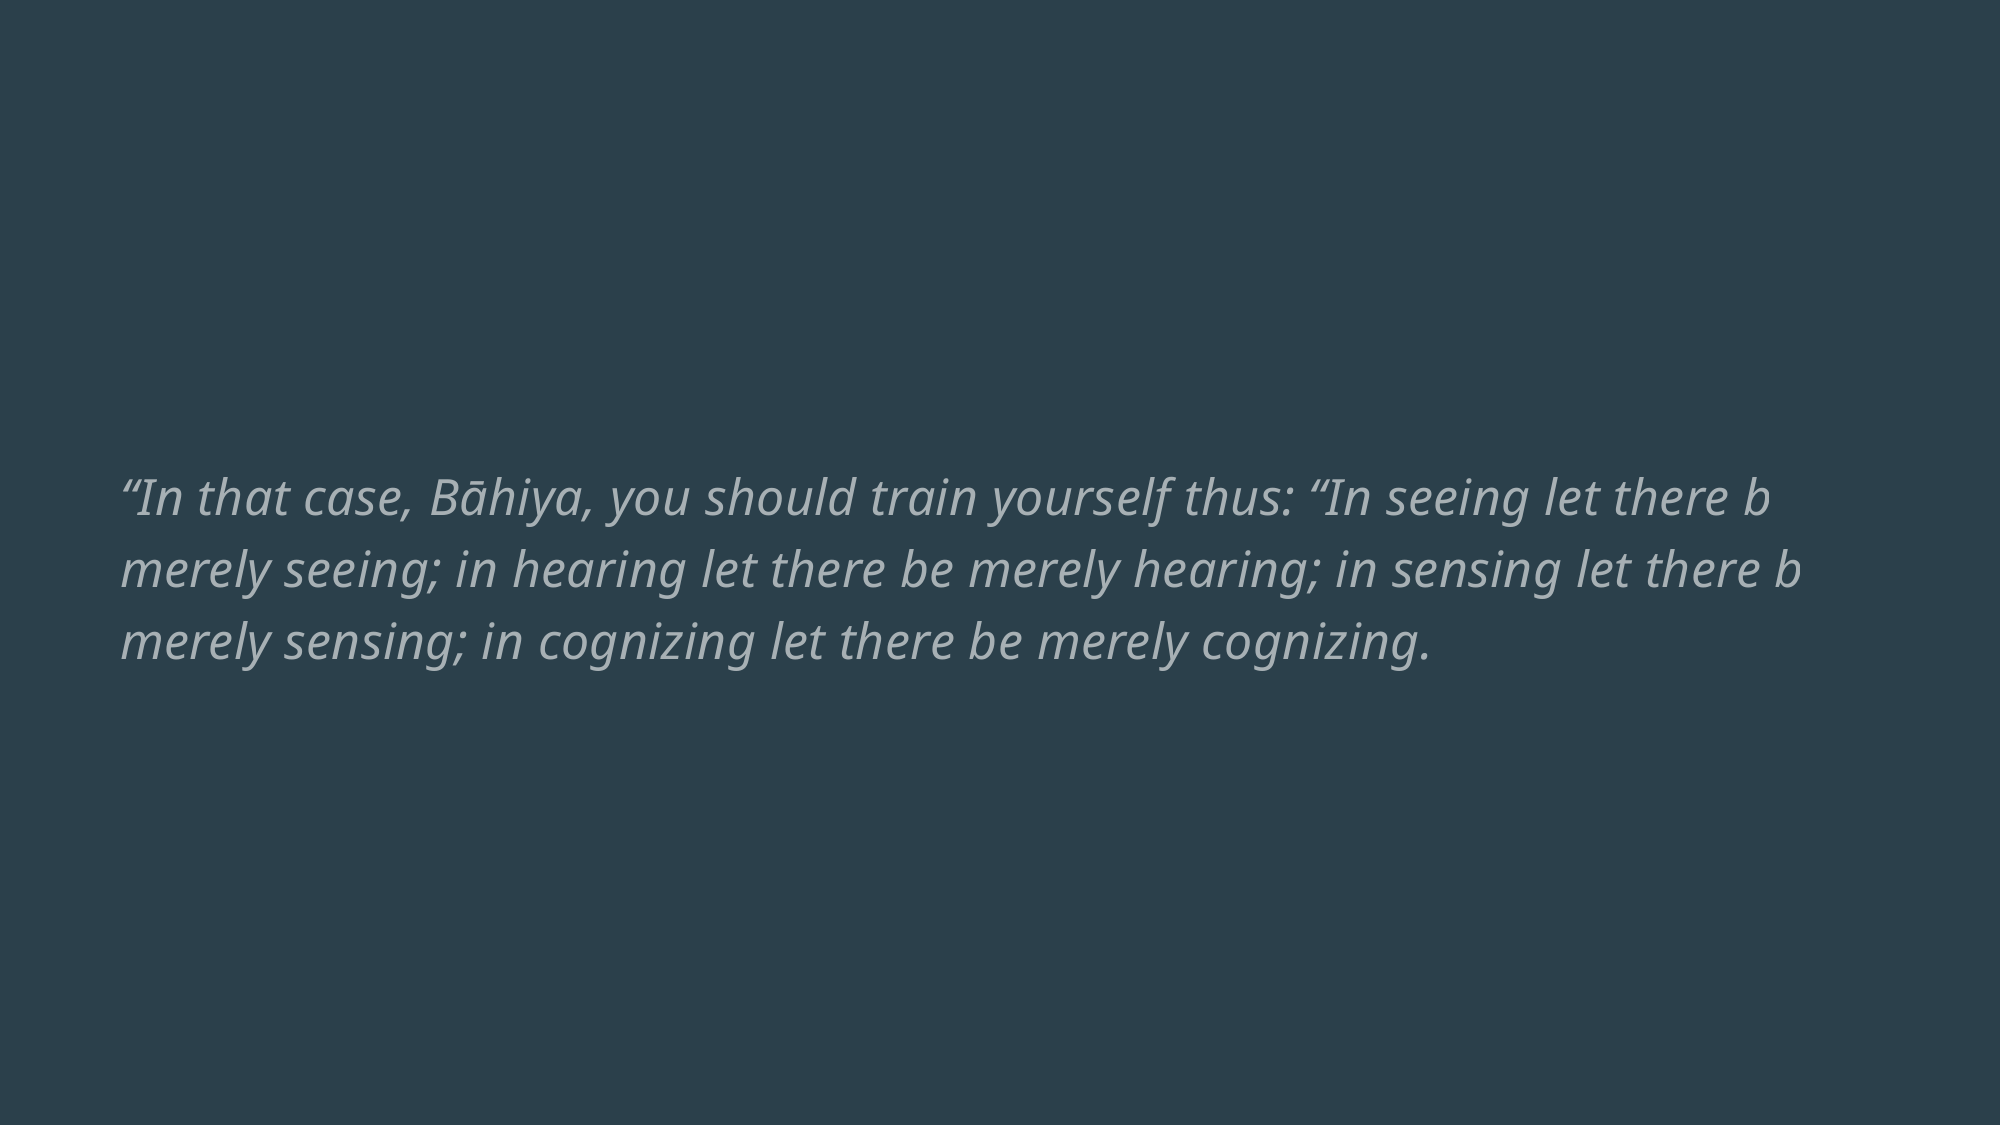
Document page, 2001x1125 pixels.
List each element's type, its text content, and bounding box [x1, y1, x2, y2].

list “In that case, Bāhiya, you should train yourself thus: “In seeing let there be merely seeing; in hearing let there be merely hearing; in sensing let there be merely sensing; in cognizing let there be merely cognizing.” [120, 453, 1880, 812]
